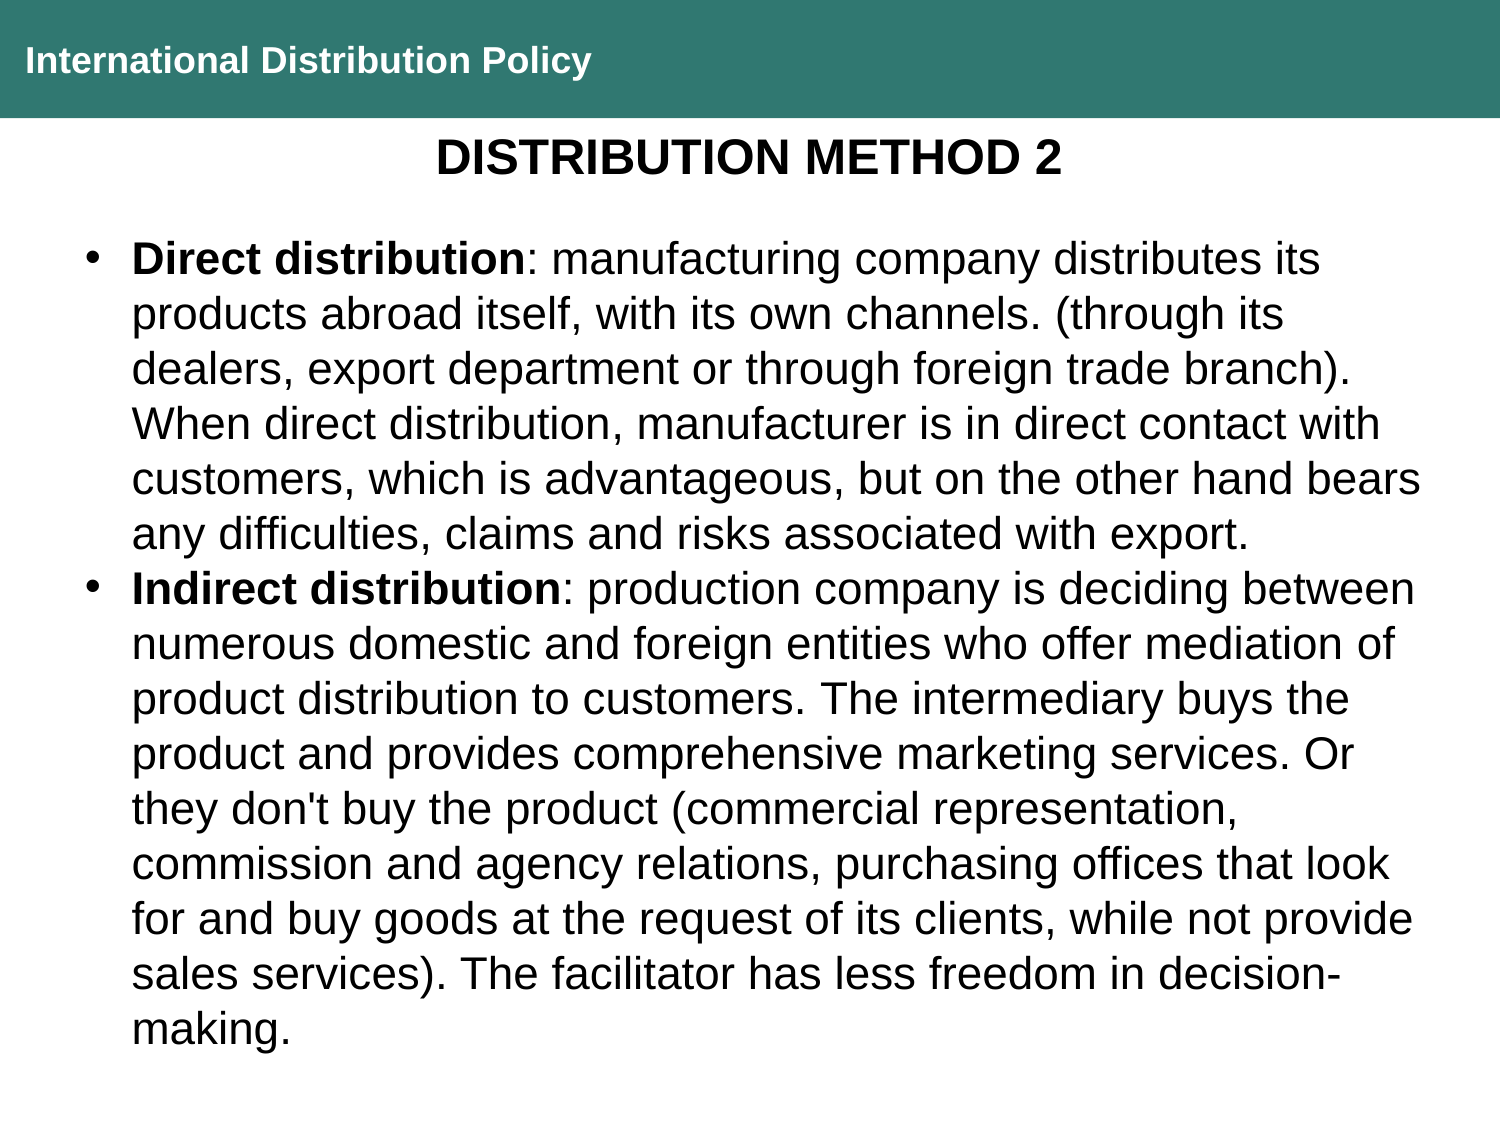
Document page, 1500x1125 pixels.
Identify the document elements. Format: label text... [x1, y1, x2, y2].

text_box Direct distribution: manufacturing company distributes its products abroad itself, with its own channels. (through its dealers, export department or through foreign trade branch). When direct distribution, manufacturer is in direct contact with customers, which is advantageous, but on the other hand bears any difficulties, claims and risks associated with export. Indirect distribution: production company is deciding between numerous domestic and foreign entities who offer mediation of product distribution to customers. The intermediary buys the product and provides comprehensive marketing services. Or they don't buy the product (commercial representation, commission and agency relations, purchasing offices that look for and buy goods at the request of its clients, while not provide sales services). The facilitator has less freedom in decision-making. [69, 221, 1461, 1061]
text_box DISTRIBUTION METHOD 2 [55, 117, 1444, 193]
text_box International Distribution Policy [0, 0, 1500, 120]
